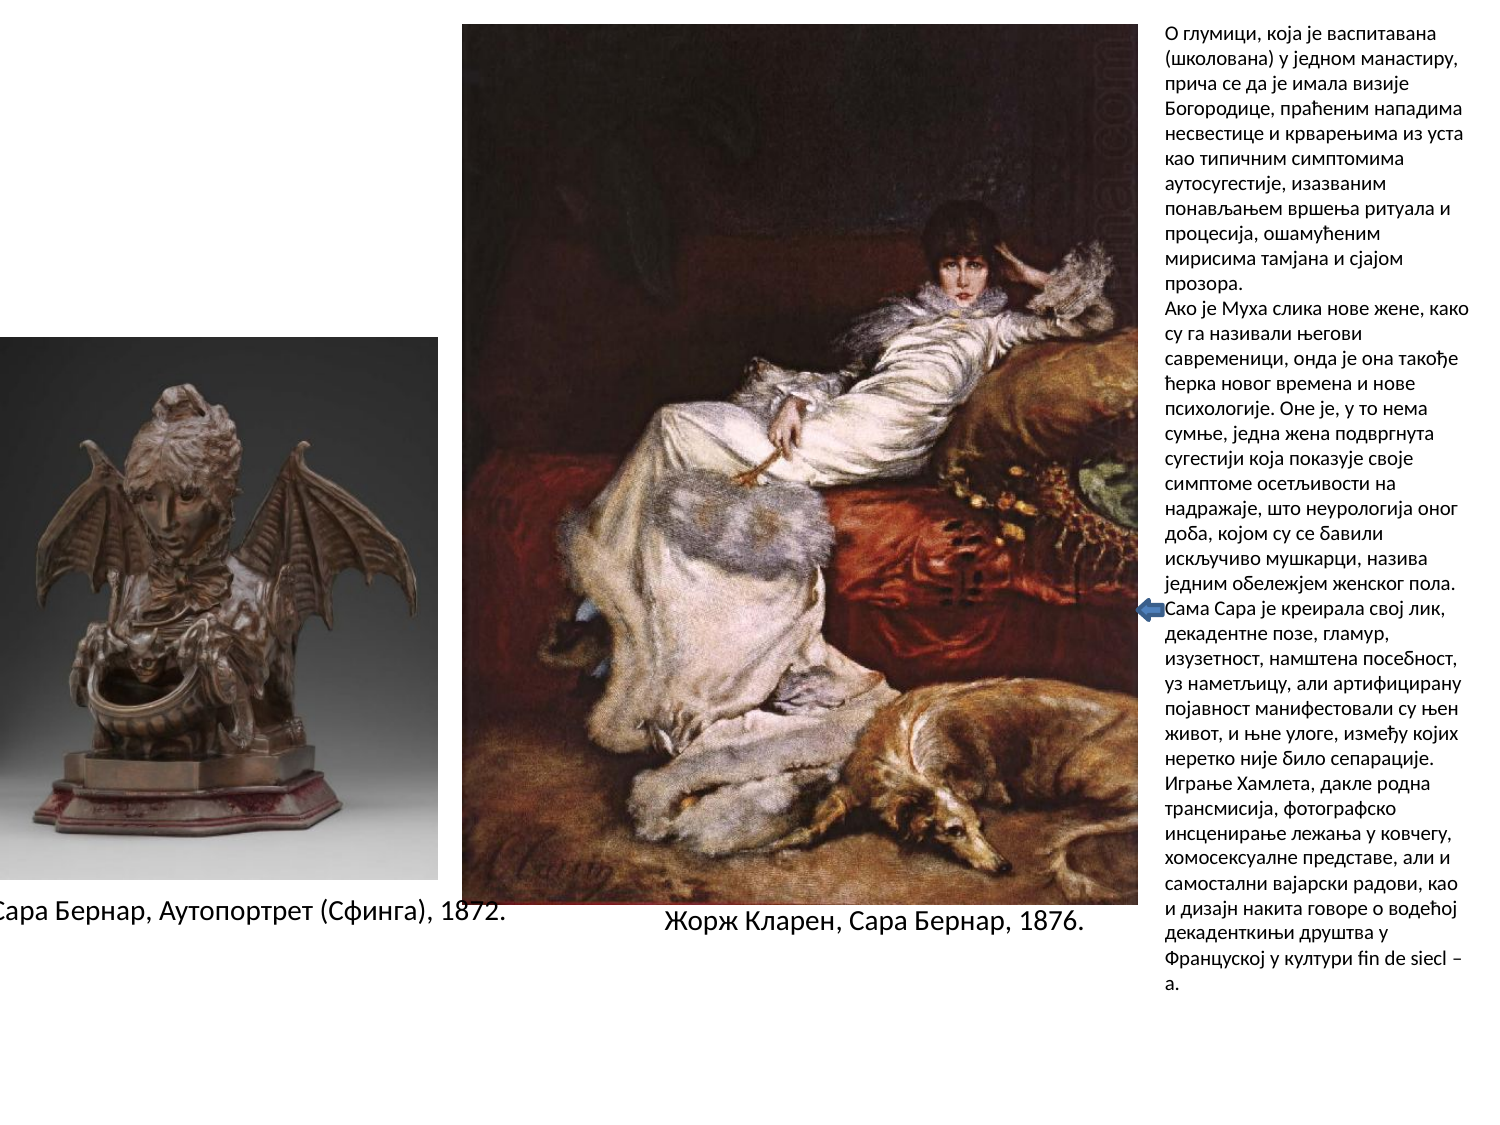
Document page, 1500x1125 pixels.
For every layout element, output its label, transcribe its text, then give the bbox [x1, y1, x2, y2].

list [462, 24, 1138, 906]
text_box [1141, 598, 1165, 622]
picture [0, 337, 438, 881]
title Жорж Кларен, Сара Бернар, 1876. [425, 887, 1149, 950]
text_box О глумици, која је васпитавана (школована) у једном манастиру, прича се да је имала визије Богородице, праћеним нападима несвестице и крварењима из уста као типичним симптомима аутосугестије, изазваним понављањем вршења ритуала и процесија, ошамућеним мирисима тамјана и сјајом прозора. Ако је Муха слика нове жене, како су га називали његови савременици, онда је она такође ћерка новог времена и нове психологије. Оне је, у то нема сумње, једна жена подвргнута сугестији која показује своје симптоме осетљивости на надражаје, што неурологија оног доба, којом су се бавили искључиво мушкарци, назива једним обележјем женског пола. Сама Сара је креирала свој лик, декадентне позе, гламур, изузетност, намштена посебност, уз наметљицу, али артифицирану појавност манифестовали су њен живот, и њне улоге, између којих неретко није било сепарације. Играње Хамлета, дакле родна трансмисија, фотографско инсценирање лежања у ковчегу, хомосексуалне представе, али и самостални вајарски радови, као и дизајн накита говоре о водећој декаденткињи друштва у Француској у култури fin de siecl –а. [1149, 12, 1488, 1002]
text_box Сара Бернар, Аутопортрет (Сфинга), 1872. [0, 883, 1039, 934]
